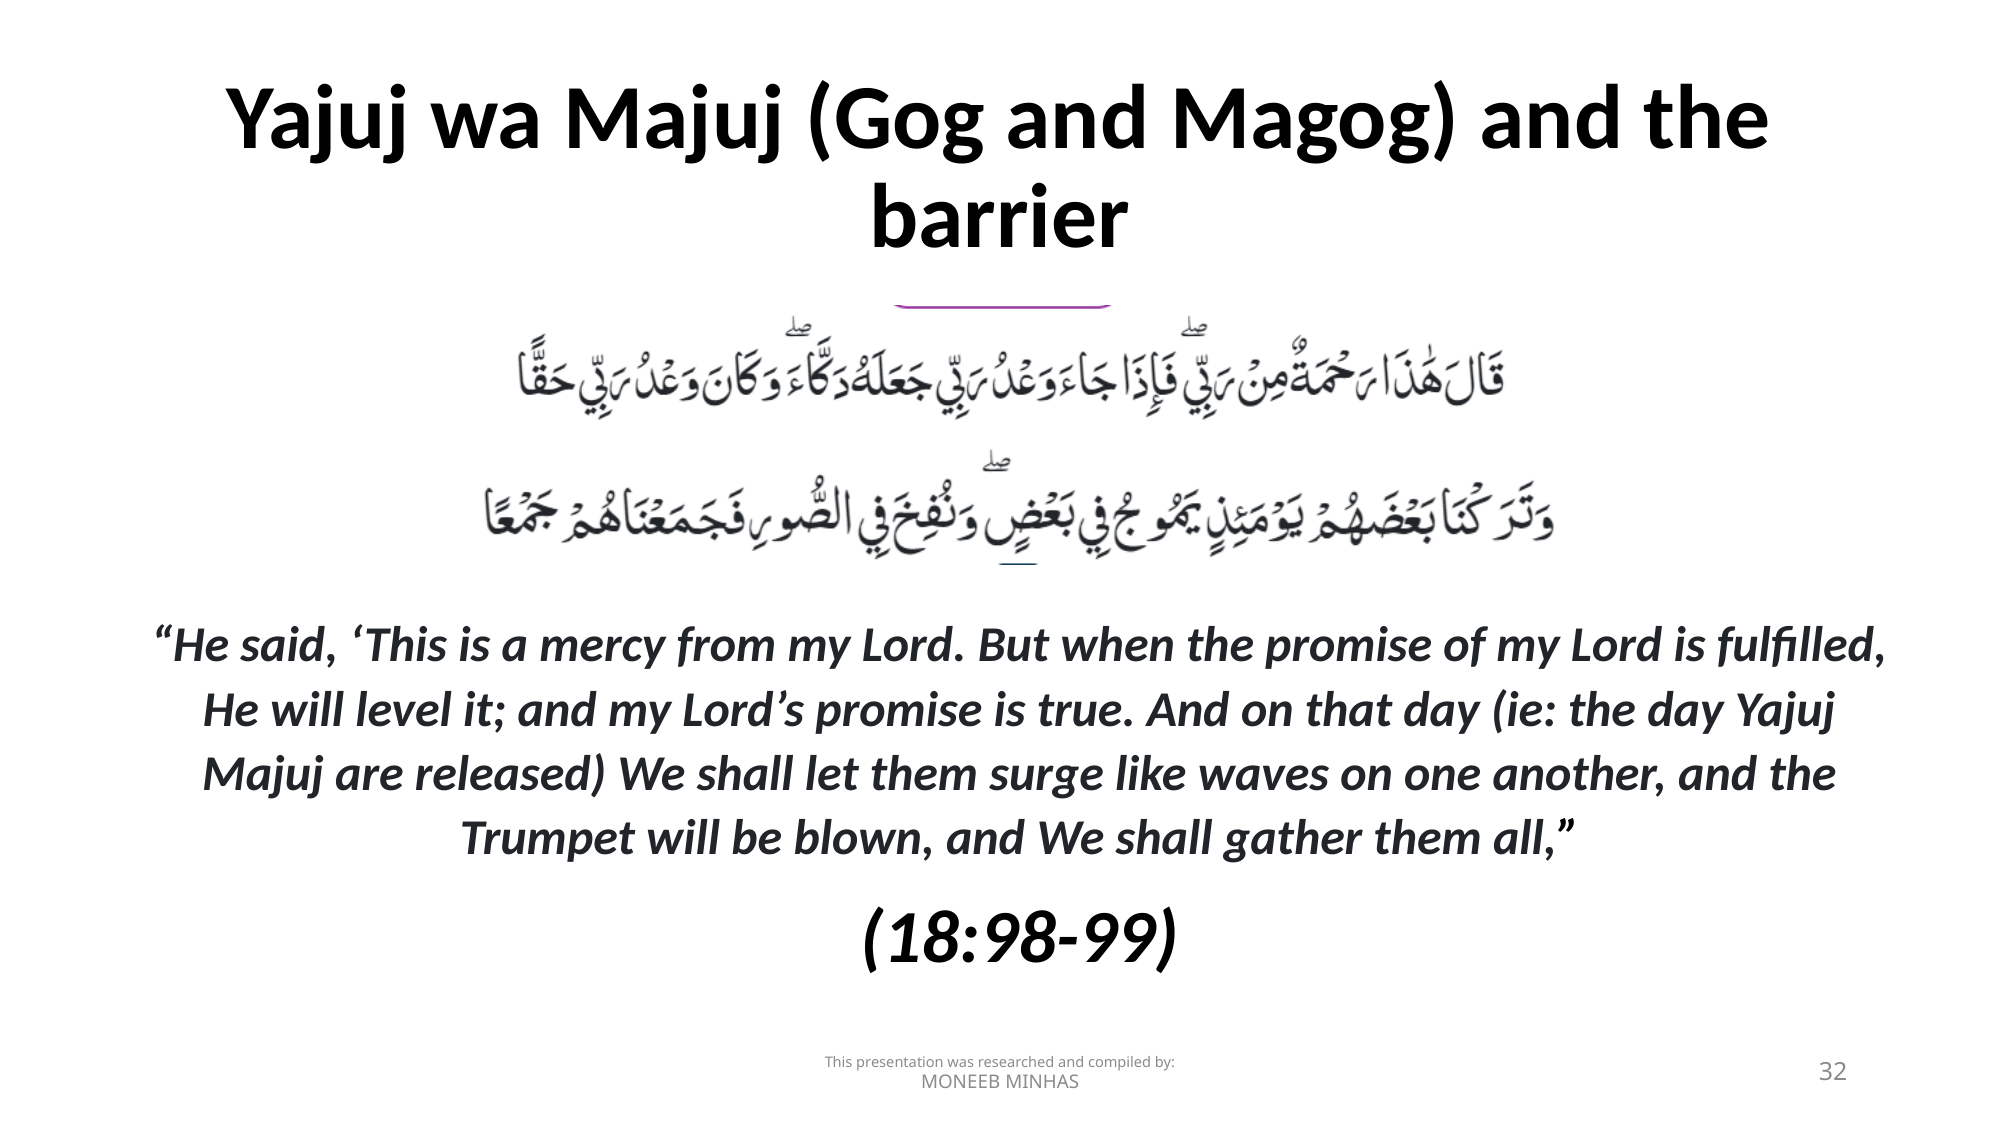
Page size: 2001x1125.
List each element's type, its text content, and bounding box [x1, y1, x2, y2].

slide_number 32 [1412, 1042, 1863, 1103]
text_box “He said, ‘This is a mercy from my Lord. But when the promise of my Lord is fulfilled, He will level it; and my Lord’s promise is true. And on that day (ie: the day Yajuj Majuj are released) We shall let them surge like waves on one another, and the Trumpet will be blown, and We shall gather them all,” (18:98-99) [93, 600, 1909, 985]
title Yajuj wa Majuj (Gog and Magog) and the barrier [137, 59, 1863, 278]
picture [447, 449, 1573, 565]
footer This presentation was researched and compiled by: MONEEB MINHAS [662, 1042, 1338, 1103]
picture [500, 305, 1520, 421]
